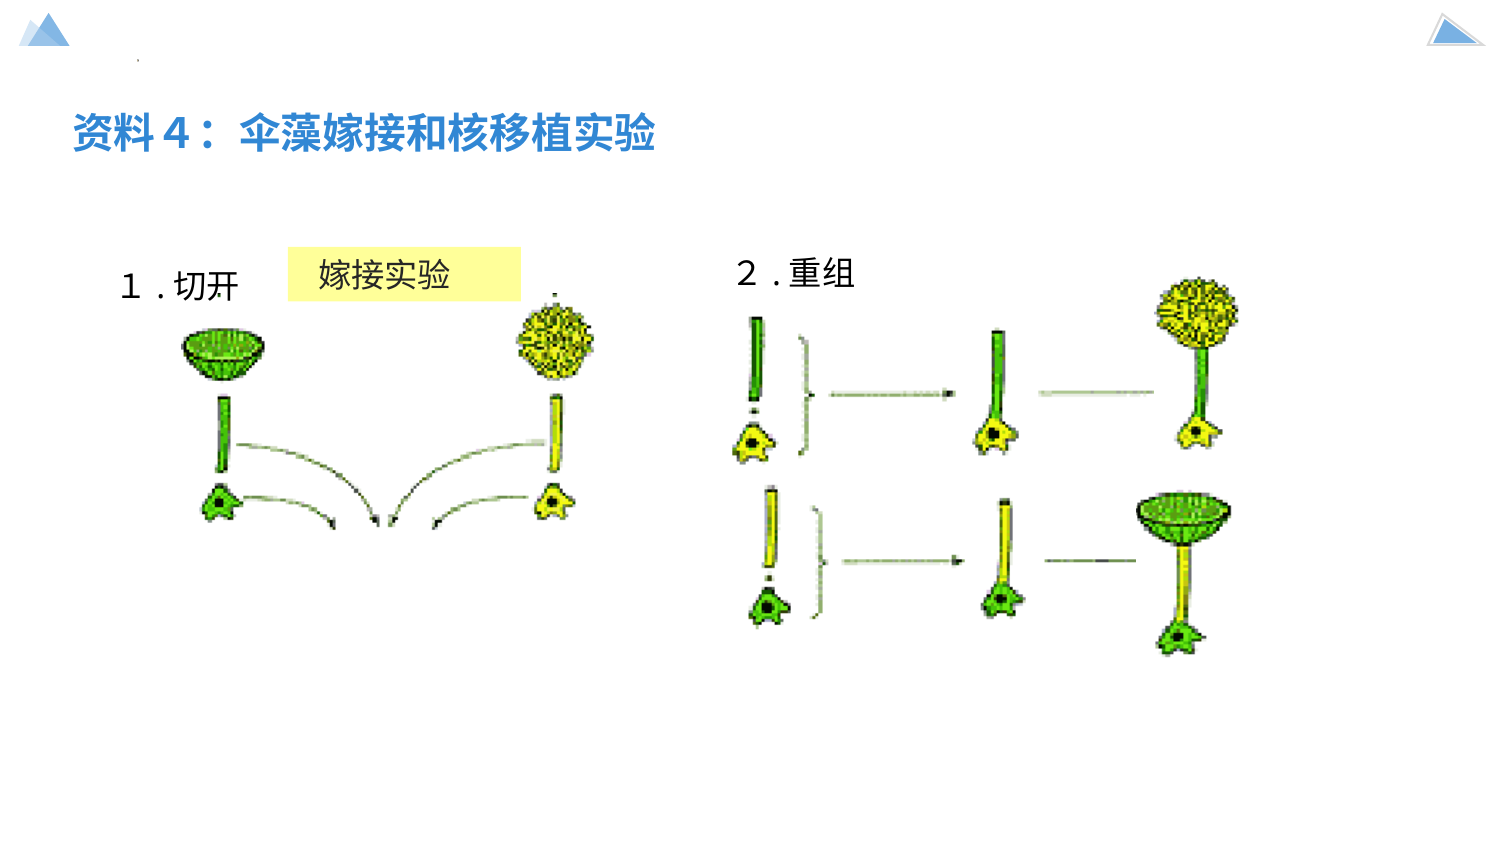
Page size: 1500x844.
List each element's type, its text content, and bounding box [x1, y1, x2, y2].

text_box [1154, 262, 1254, 455]
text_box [18, 12, 1483, 46]
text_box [181, 293, 604, 540]
text_box 资料４：伞藻嫁接和核移植实验 [57, 99, 672, 165]
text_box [743, 475, 1174, 644]
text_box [1136, 483, 1246, 670]
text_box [715, 297, 1178, 471]
text_box ２.重组 [716, 244, 923, 297]
text_box １.切开 [100, 258, 287, 313]
text_box 嫁接实验 [287, 246, 521, 293]
